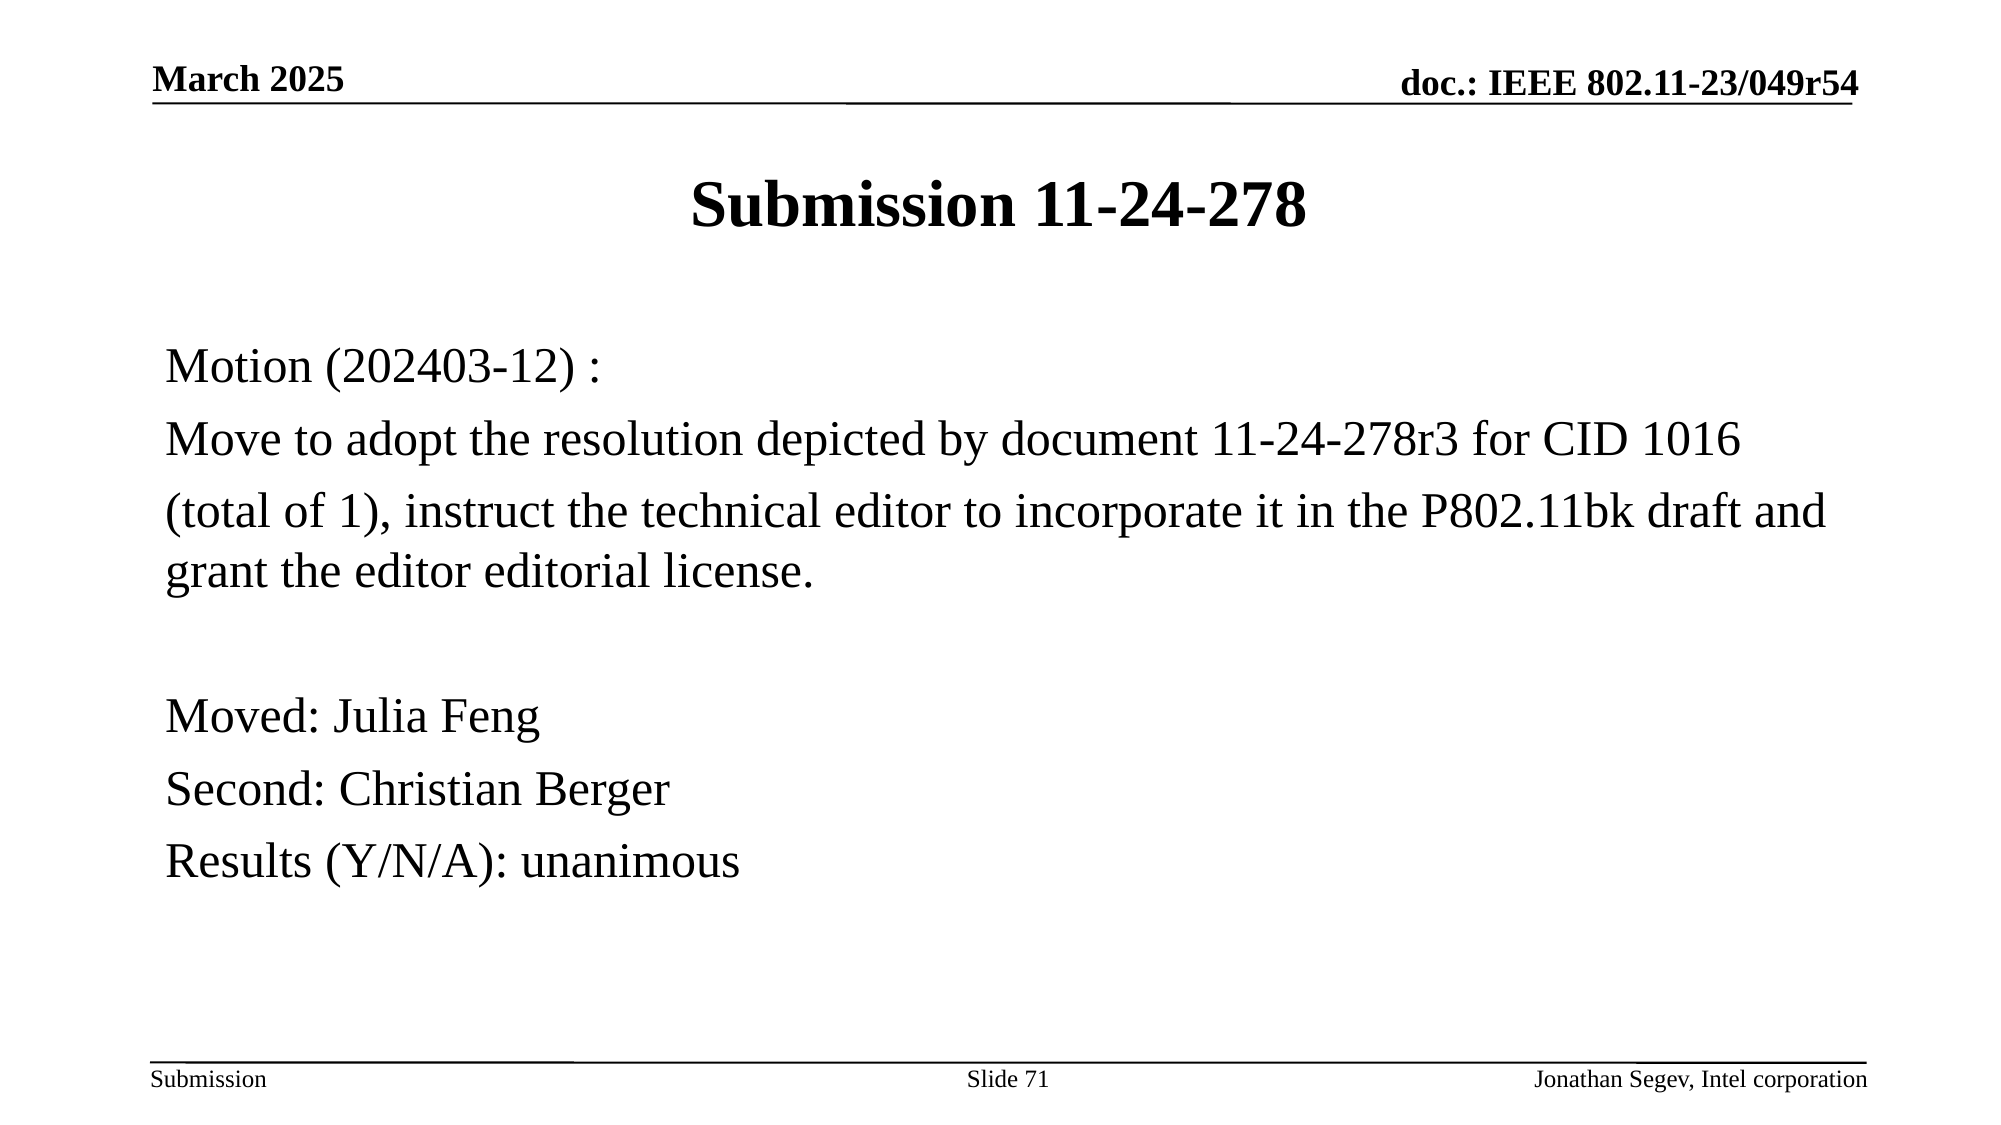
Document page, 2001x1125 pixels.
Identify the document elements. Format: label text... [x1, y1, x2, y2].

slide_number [152, 54, 563, 100]
list Motion (202403-12) : Move to adopt the resolution depicted by document 11-24-278r3 for CID 1016 (total of 1), instruct the technical editor to incorporate it in the P802.11bk draft and grant the editor editorial license. Moved: Julia Feng Second: Christian Berger Results (Y/N/A): unanimous [149, 324, 1850, 1000]
title Submission 11-24-278 [149, 112, 1850, 288]
slide_number Slide 71 [950, 1061, 1067, 1123]
footer Jonathan Segev, Intel corporation [1171, 1061, 1869, 1093]
